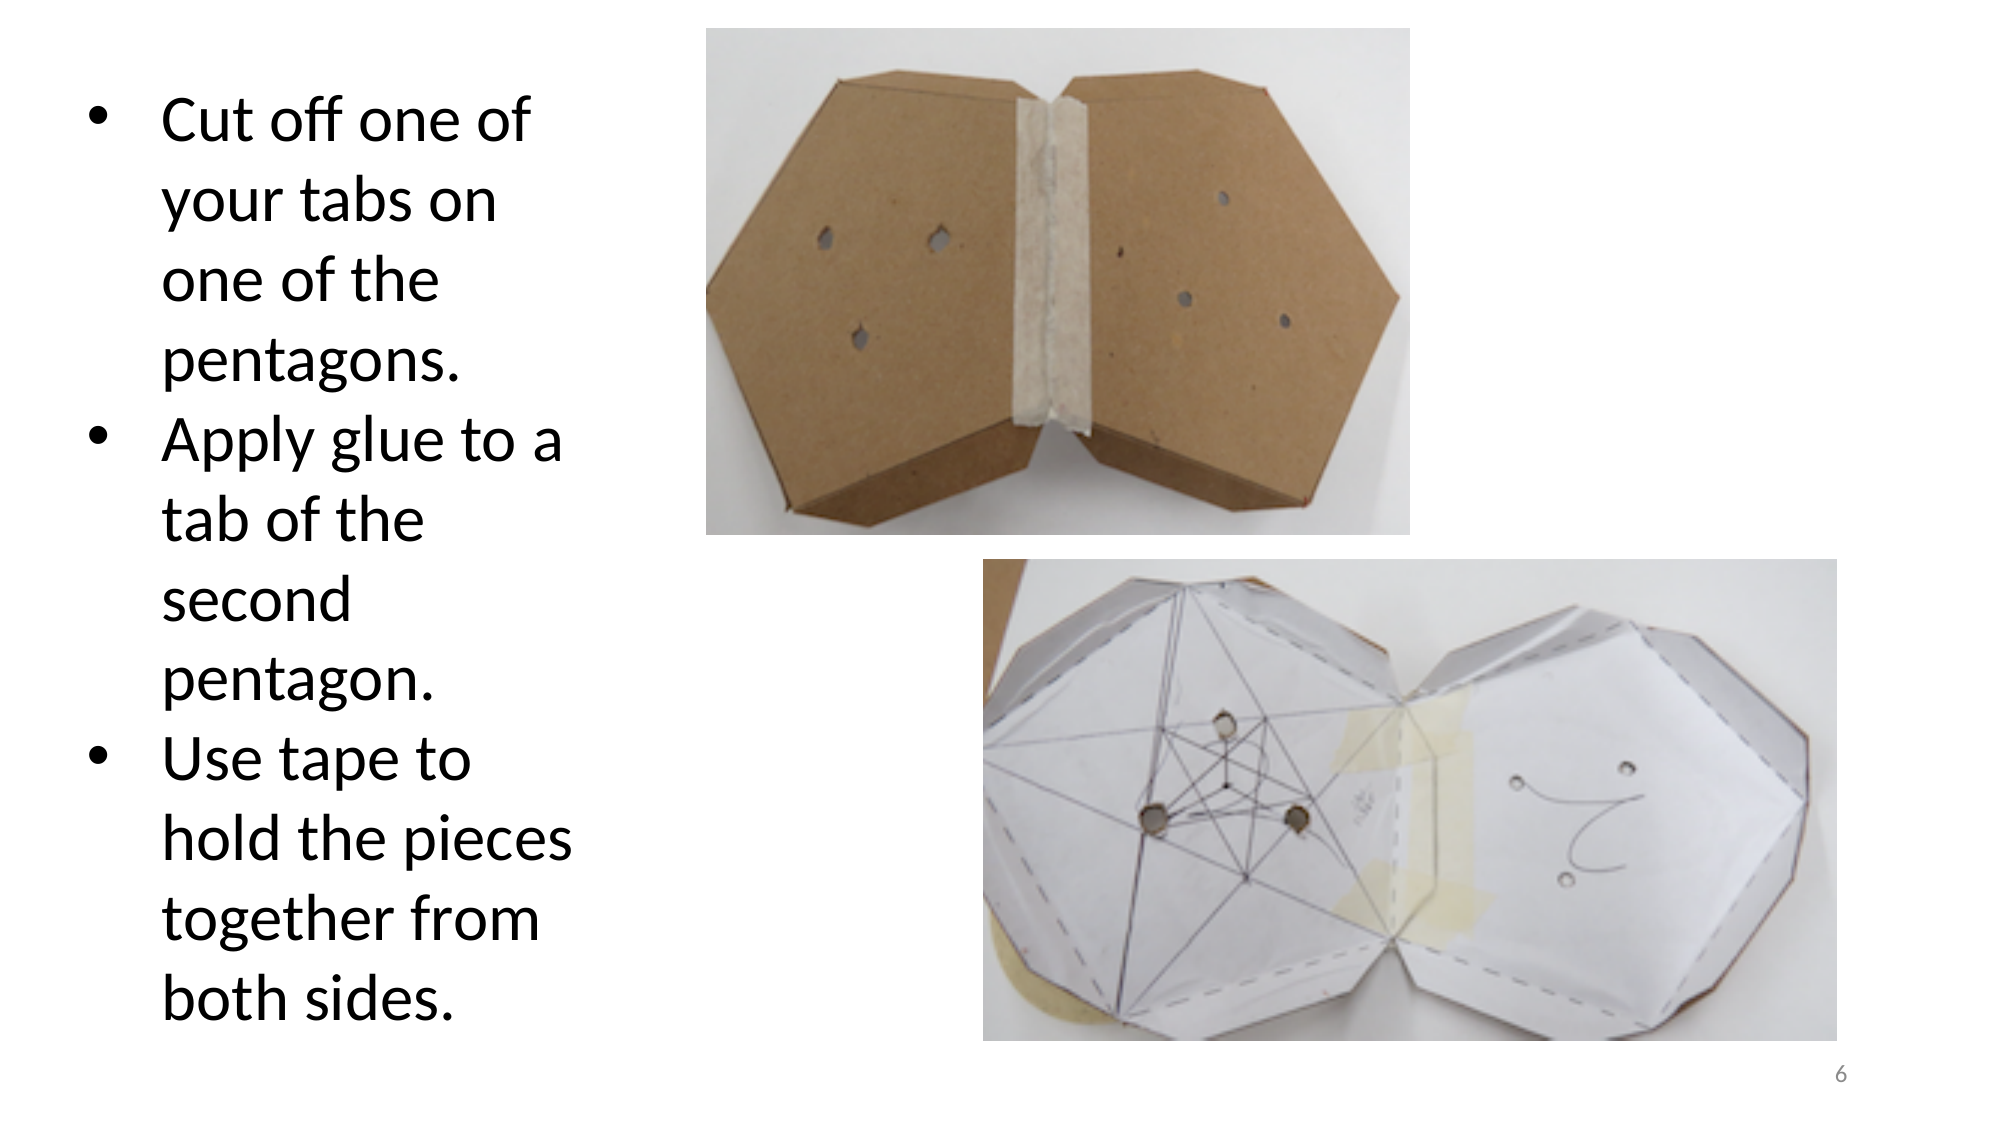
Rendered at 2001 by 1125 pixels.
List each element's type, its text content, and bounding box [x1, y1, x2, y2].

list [706, 28, 1410, 535]
text_box Cut off one of your tabs on one of the pentagons. Apply glue to a tab of the second pentagon. Use tape to hold the pieces together from both sides. [71, 67, 600, 1042]
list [983, 559, 1837, 1041]
slide_number 6 [1412, 1042, 1863, 1103]
